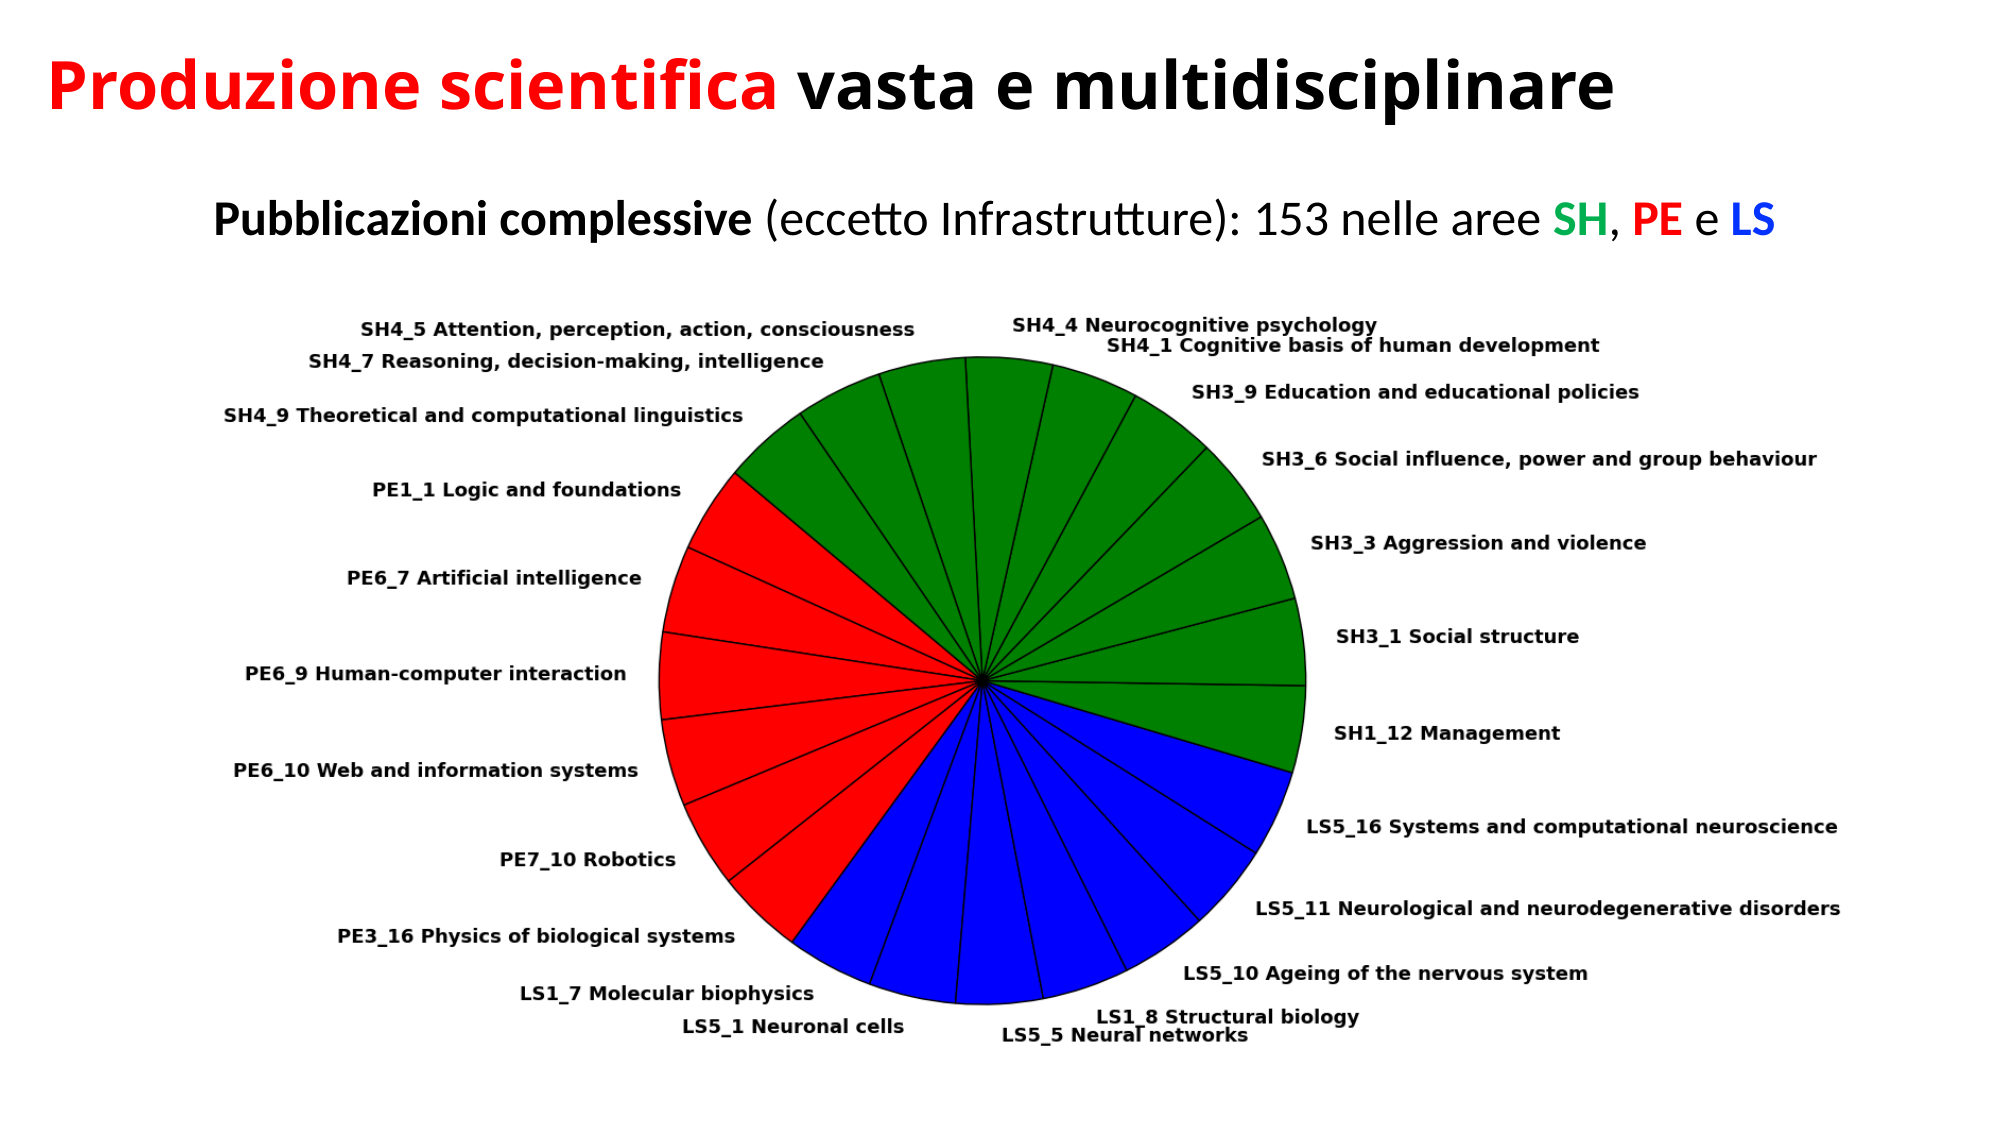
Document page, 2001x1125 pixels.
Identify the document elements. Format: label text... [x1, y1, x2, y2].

title Produzione scientifica vasta e multidisciplinare [31, 18, 1861, 158]
picture [202, 289, 1893, 1066]
text_box Pubblicazioni complessive (eccetto Infrastrutture): 153 nelle aree SH, PE e LS [31, 177, 1969, 253]
